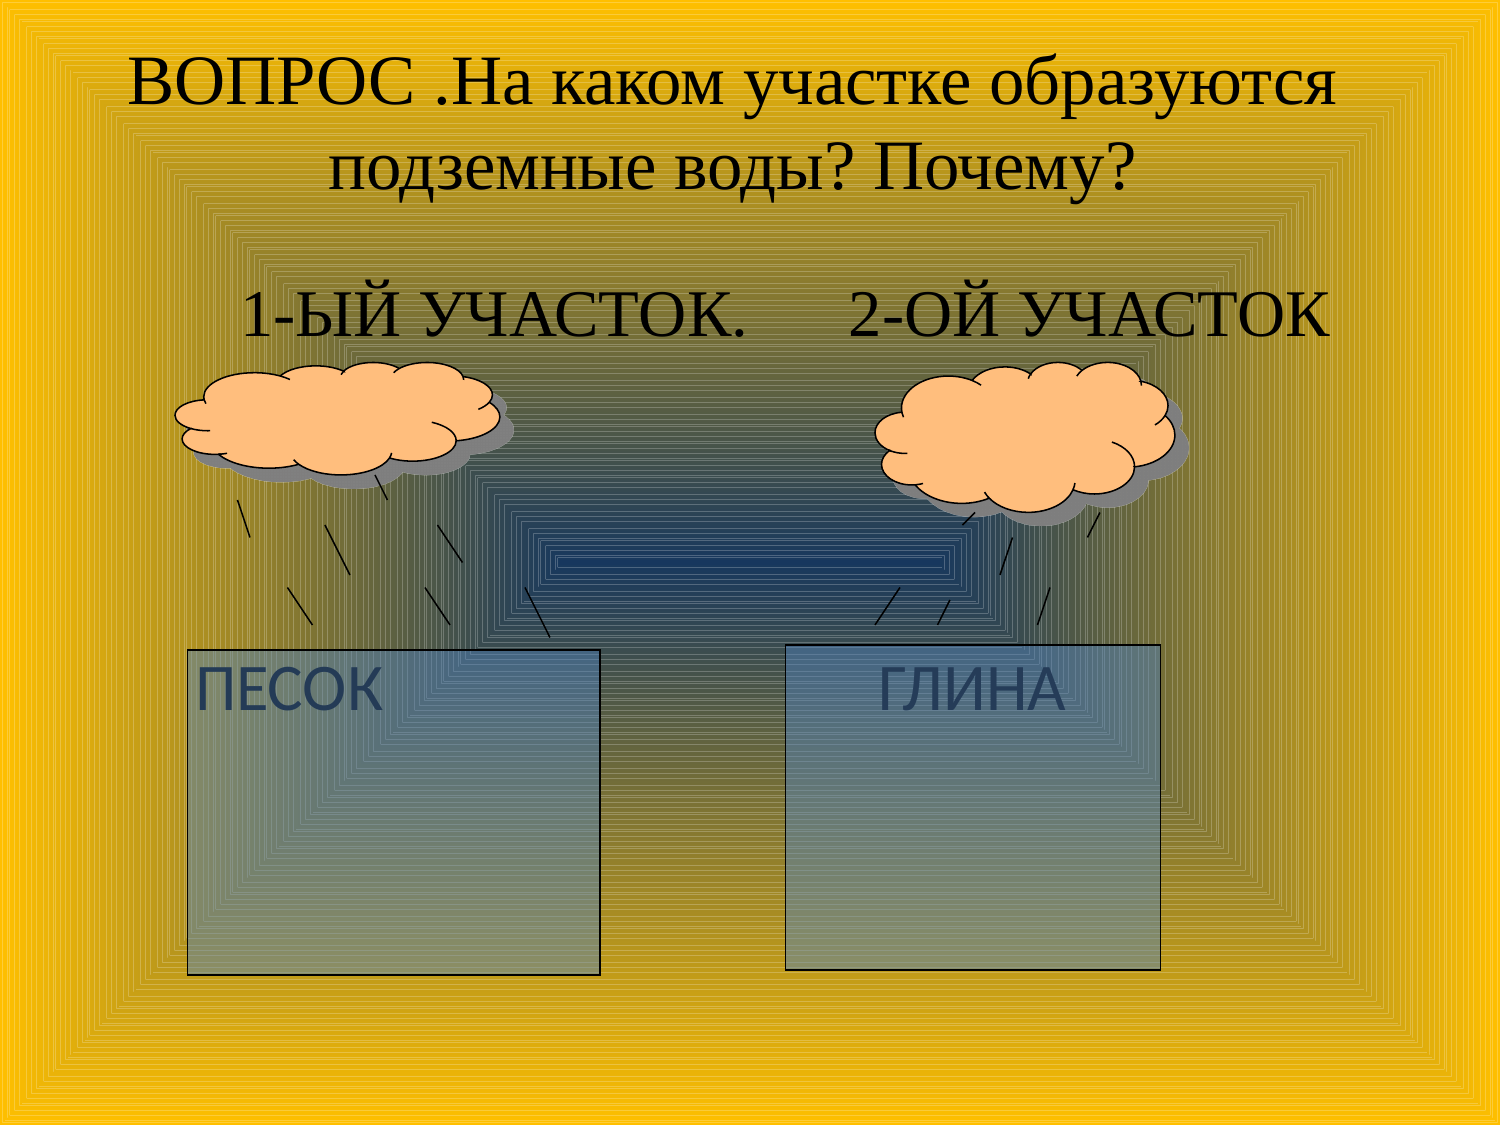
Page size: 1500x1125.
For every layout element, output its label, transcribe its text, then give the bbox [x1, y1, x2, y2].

title ВОПРОС .На каком участке образуются подземные воды? Почему? [76, 0, 1390, 238]
text_box [874, 362, 1175, 513]
text_box [174, 362, 500, 475]
text_box [187, 650, 600, 975]
text_box [785, 645, 1161, 971]
list 1-ЫЙ УЧАСТОК. 2-ОЙ УЧАСТОК ПЕСОК ГЛИНА [75, 262, 1425, 1005]
